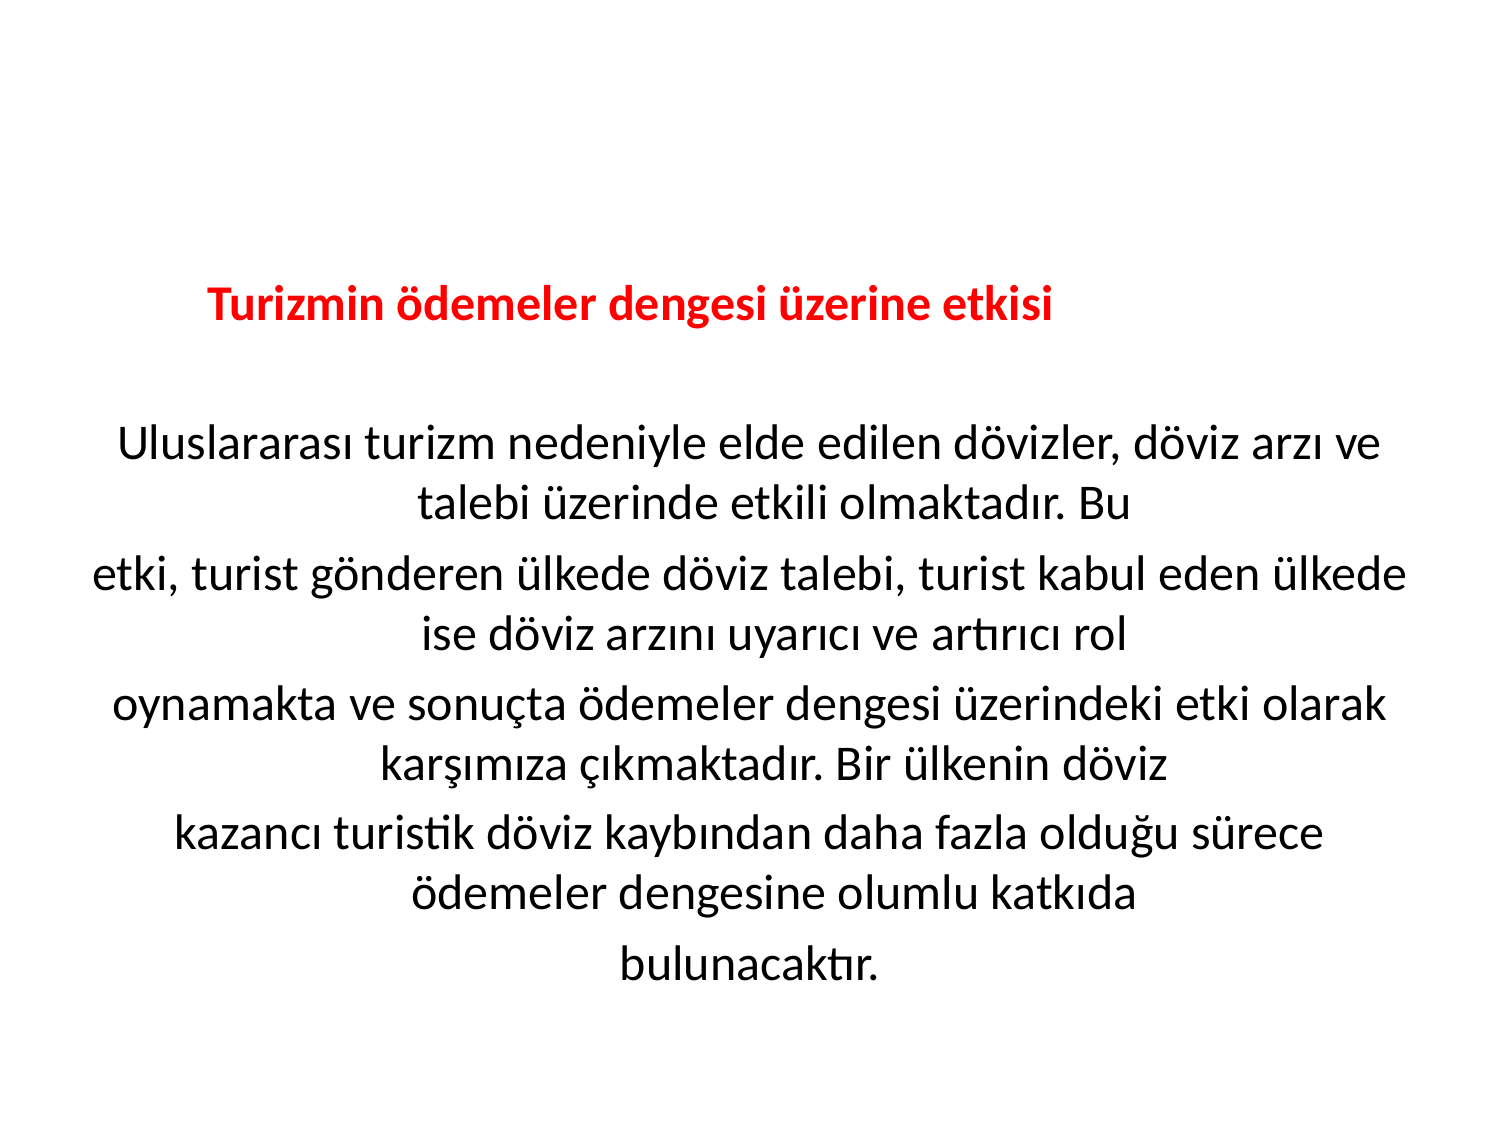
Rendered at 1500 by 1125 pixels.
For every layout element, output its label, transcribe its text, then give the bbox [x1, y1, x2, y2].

list Turizmin ödemeler dengesi üzerine etkisi Uluslararası turizm nedeniyle elde edilen dövizler, döviz arzı ve talebi üzerinde etkili olmaktadır. Bu etki, turist gönderen ülkede döviz talebi, turist kabul eden ülkede ise döviz arzını uyarıcı ve artırıcı rol oynamakta ve sonuçta ödemeler dengesi üzerindeki etki olarak karşımıza çıkmaktadır. Bir ülkenin döviz kazancı turistik döviz kaybından daha fazla olduğu sürece ödemeler dengesine olumlu katkıda bulunacaktır. [75, 262, 1425, 1005]
